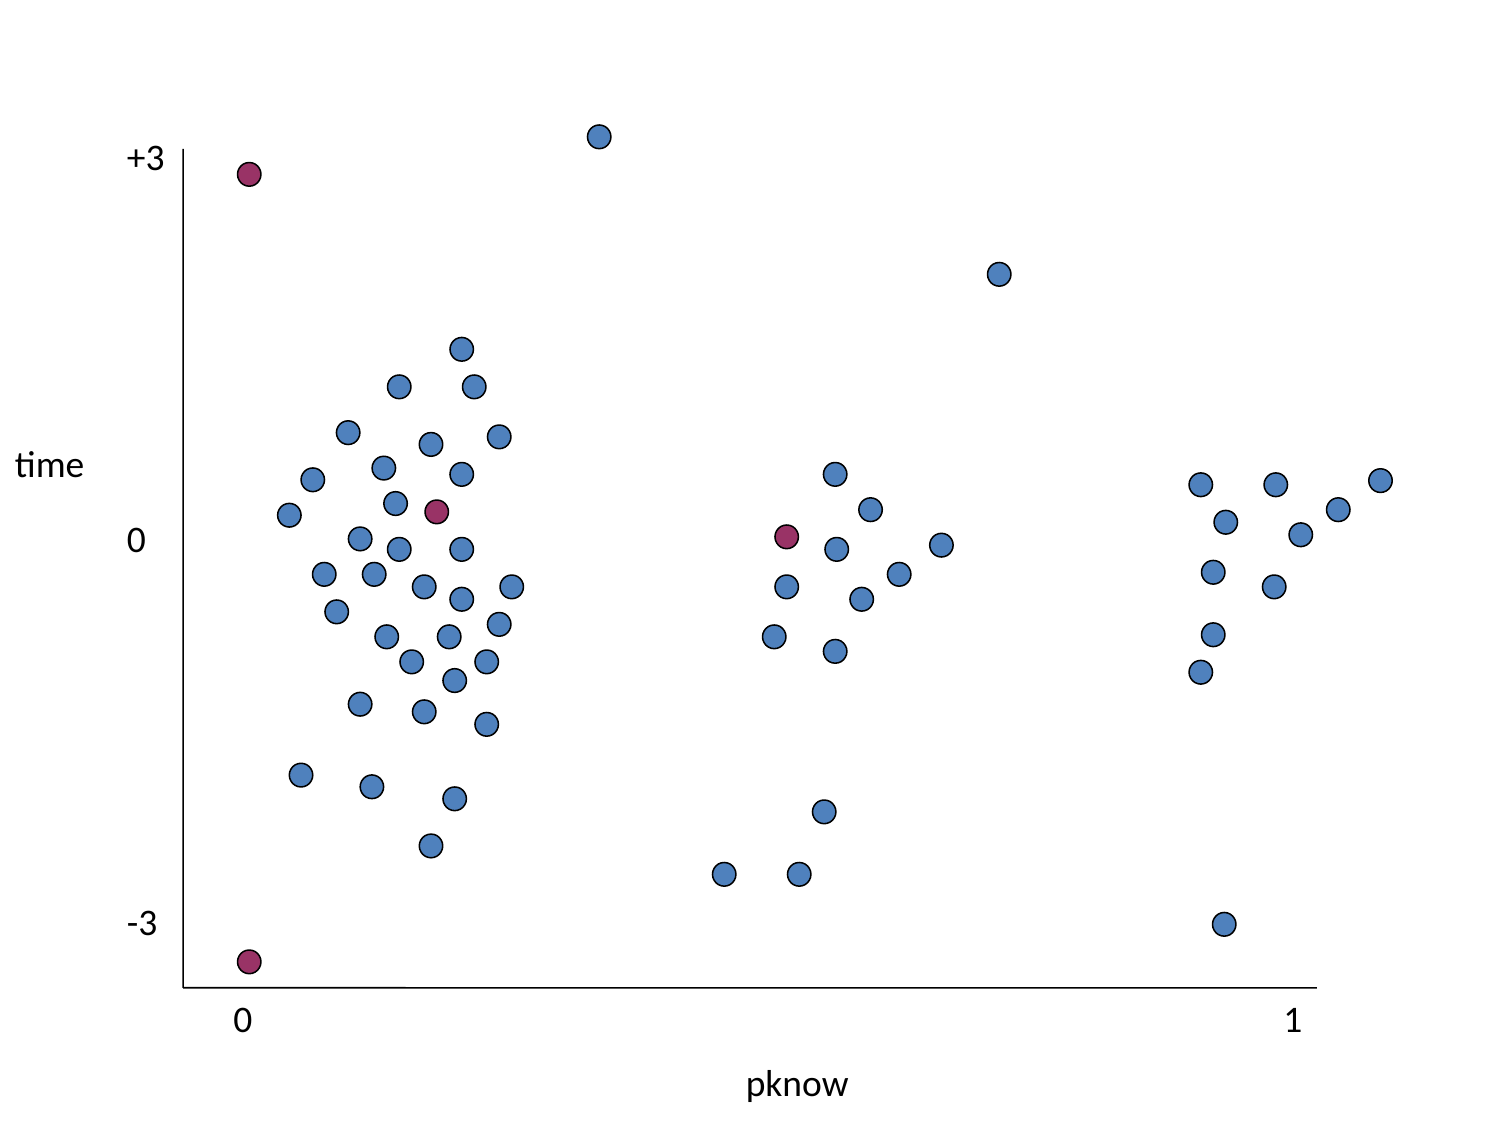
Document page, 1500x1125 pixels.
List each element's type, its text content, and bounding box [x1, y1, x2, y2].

text_box [1289, 522, 1313, 547]
text_box [419, 432, 443, 457]
text_box [774, 525, 799, 549]
text_box [825, 537, 849, 562]
text_box [587, 124, 611, 149]
text_box [887, 562, 911, 587]
text_box [1262, 575, 1286, 599]
text_box [1264, 472, 1288, 497]
text_box [237, 950, 261, 974]
text_box [1189, 660, 1213, 685]
text_box [301, 467, 325, 492]
text_box time [0, 432, 112, 493]
text_box [774, 575, 799, 599]
text_box [1189, 472, 1213, 497]
text_box [387, 537, 411, 562]
text_box [412, 575, 436, 599]
text_box [858, 497, 883, 522]
text_box [1326, 497, 1351, 522]
text_box [360, 774, 384, 799]
text_box 0 1 pknow [218, 987, 1376, 1112]
text_box [450, 587, 474, 612]
text_box [1368, 468, 1393, 493]
text_box [987, 262, 1011, 287]
text_box [348, 692, 372, 717]
text_box [1201, 622, 1225, 647]
text_box [823, 462, 847, 487]
text_box [762, 624, 786, 649]
text_box [474, 712, 499, 737]
text_box [487, 612, 511, 637]
text_box [237, 162, 261, 187]
text_box [442, 786, 467, 811]
text_box [823, 639, 847, 664]
text_box [1212, 912, 1236, 937]
text_box [849, 587, 874, 612]
text_box [412, 699, 436, 724]
text_box [289, 763, 313, 787]
text_box [383, 491, 408, 516]
text_box [419, 834, 443, 858]
text_box [442, 668, 467, 693]
text_box [812, 800, 836, 824]
text_box [787, 862, 811, 887]
text_box +3 0 -3 [112, 125, 207, 951]
text_box [348, 527, 372, 551]
text_box [712, 862, 736, 887]
text_box [336, 420, 360, 445]
text_box [437, 624, 461, 649]
text_box [450, 537, 474, 562]
text_box [399, 650, 424, 674]
text_box [362, 562, 386, 587]
text_box [1201, 560, 1225, 585]
text_box [372, 456, 396, 480]
text_box [387, 375, 411, 399]
text_box [929, 533, 954, 558]
text_box [312, 562, 336, 587]
text_box [375, 624, 399, 649]
text_box [462, 375, 486, 399]
text_box [450, 337, 474, 362]
text_box [450, 462, 474, 487]
text_box [277, 503, 302, 528]
text_box [1214, 510, 1238, 535]
text_box [324, 600, 349, 624]
text_box [487, 425, 511, 449]
text_box [474, 650, 499, 674]
text_box [500, 575, 524, 599]
text_box [425, 500, 449, 524]
